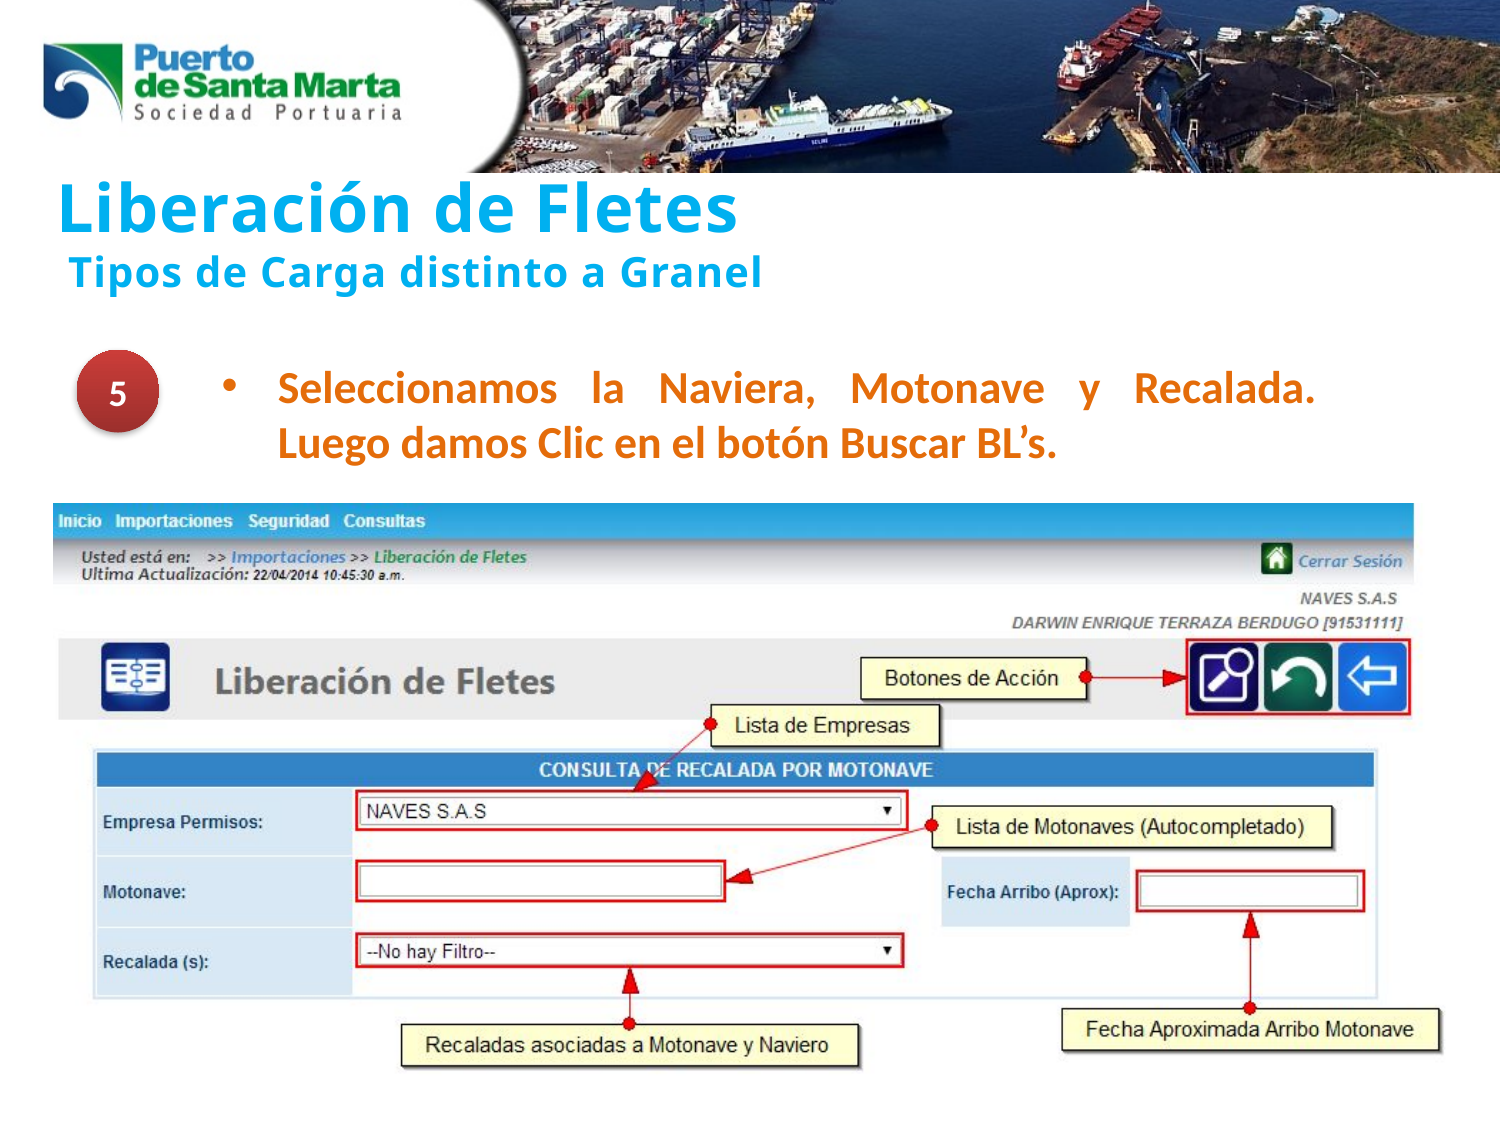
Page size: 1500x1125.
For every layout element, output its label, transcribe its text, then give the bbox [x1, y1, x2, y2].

list Seleccionamos la Naviera, Motonave y Recalada. Luego damos Clic en el botón Buscar BL’s. [206, 349, 1333, 501]
title Liberación de Fletes Tipos de Carga distinto a Granel [41, 181, 1425, 325]
picture [52, 503, 1454, 1082]
picture [0, 0, 1500, 173]
text_box 5 [76, 349, 160, 433]
